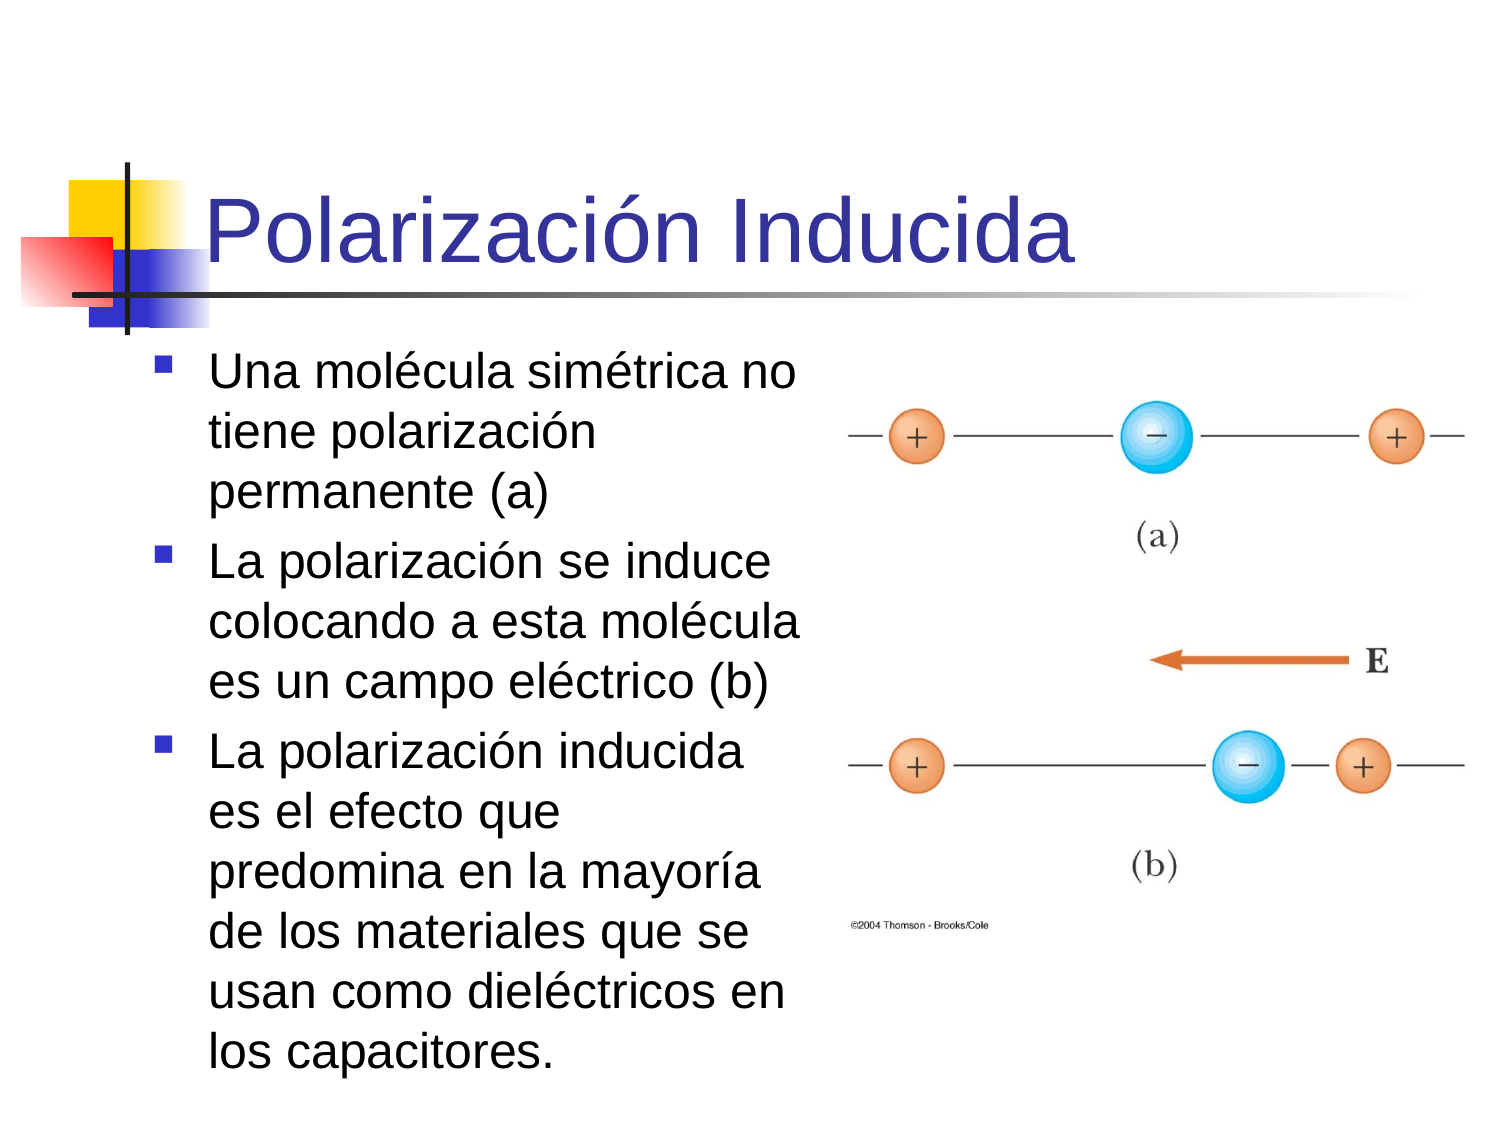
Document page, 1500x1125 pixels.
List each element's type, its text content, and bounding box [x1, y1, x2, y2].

title Polarización Inducida [188, 101, 1468, 289]
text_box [843, 399, 1470, 937]
list Una molécula simétrica no tiene polarización permanente (a) La polarización se induce colocando a esta molécula es un campo eléctrico (b) La polarización inducida es el efecto que predomina en la mayoría de los materiales que se usan como dieléctricos en los capacitores. [137, 331, 819, 1100]
